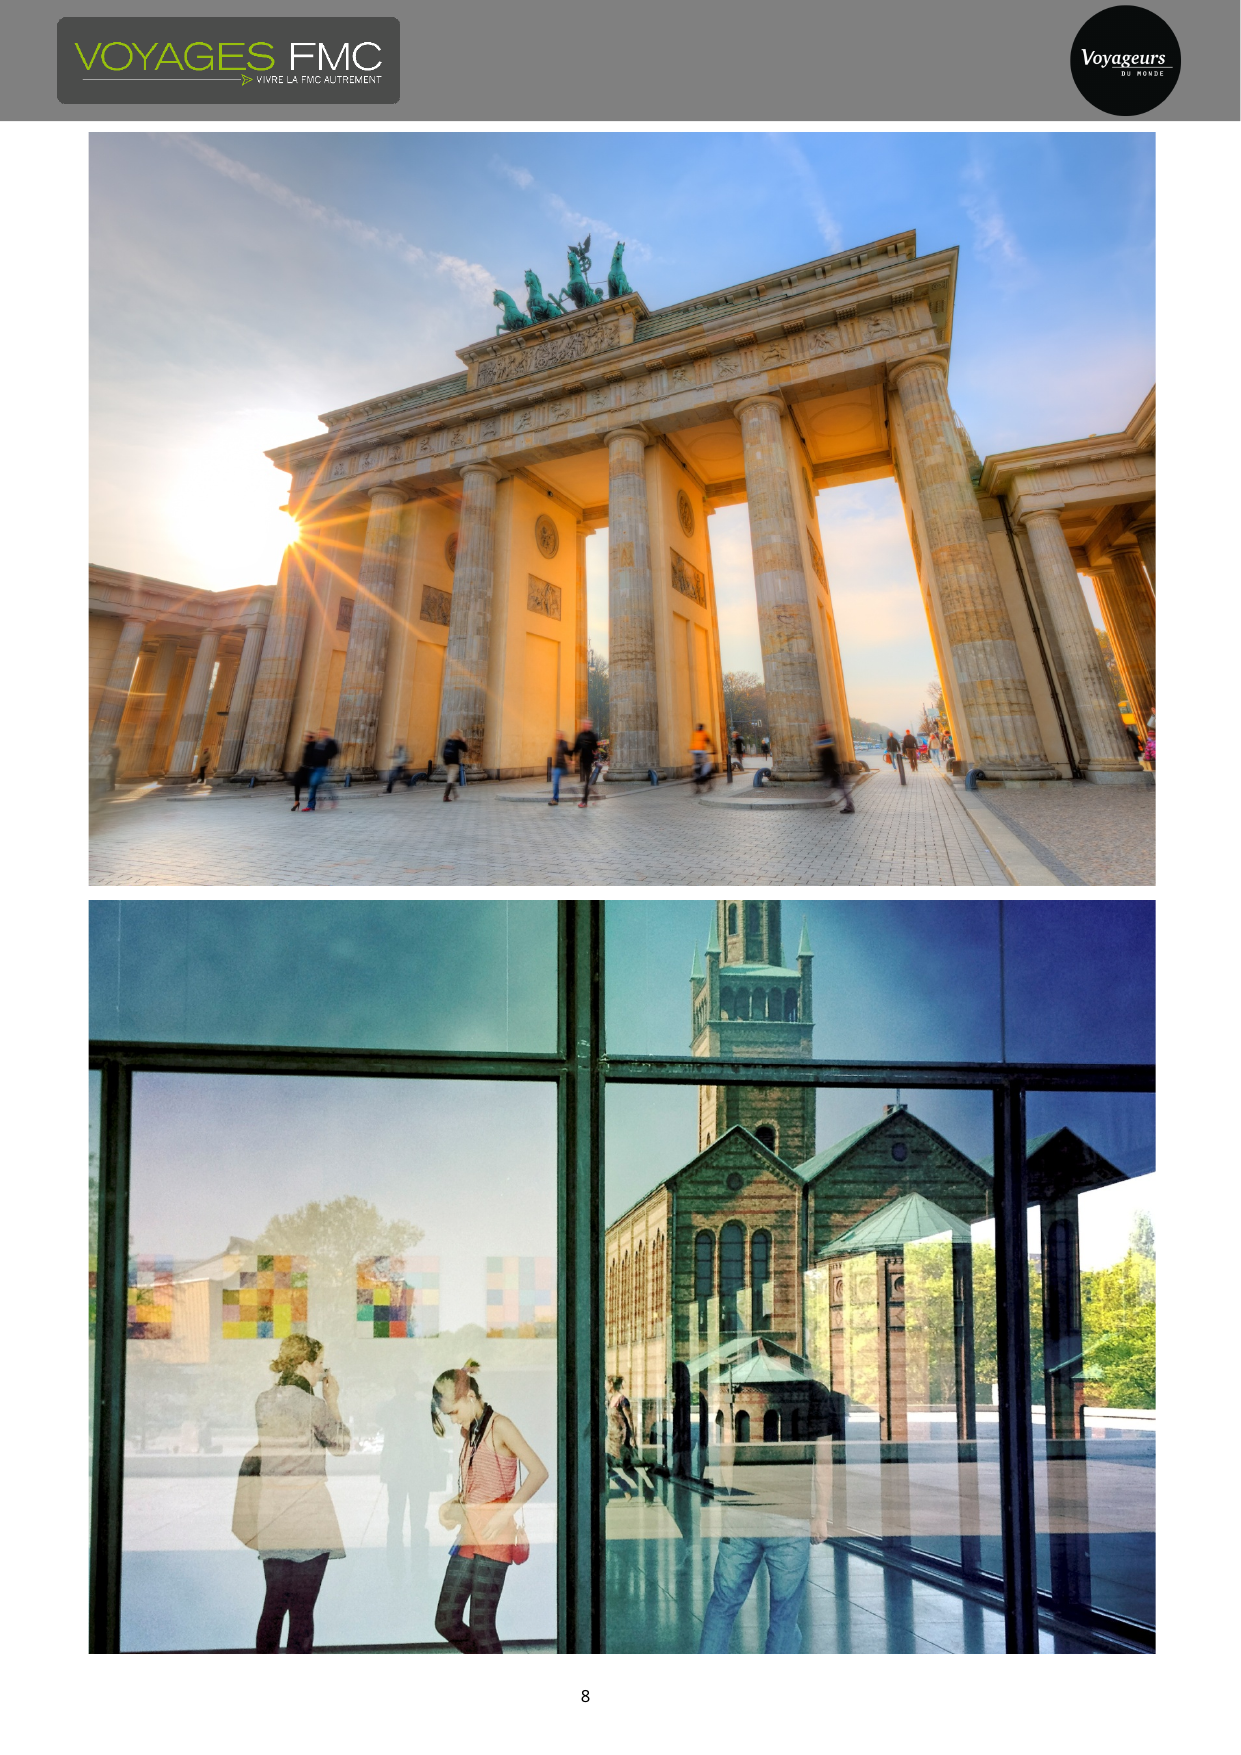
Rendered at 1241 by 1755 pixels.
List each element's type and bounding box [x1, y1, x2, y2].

picture [57, 17, 400, 104]
picture [1069, 4, 1182, 117]
picture [88, 900, 1156, 1654]
picture [88, 132, 1156, 886]
